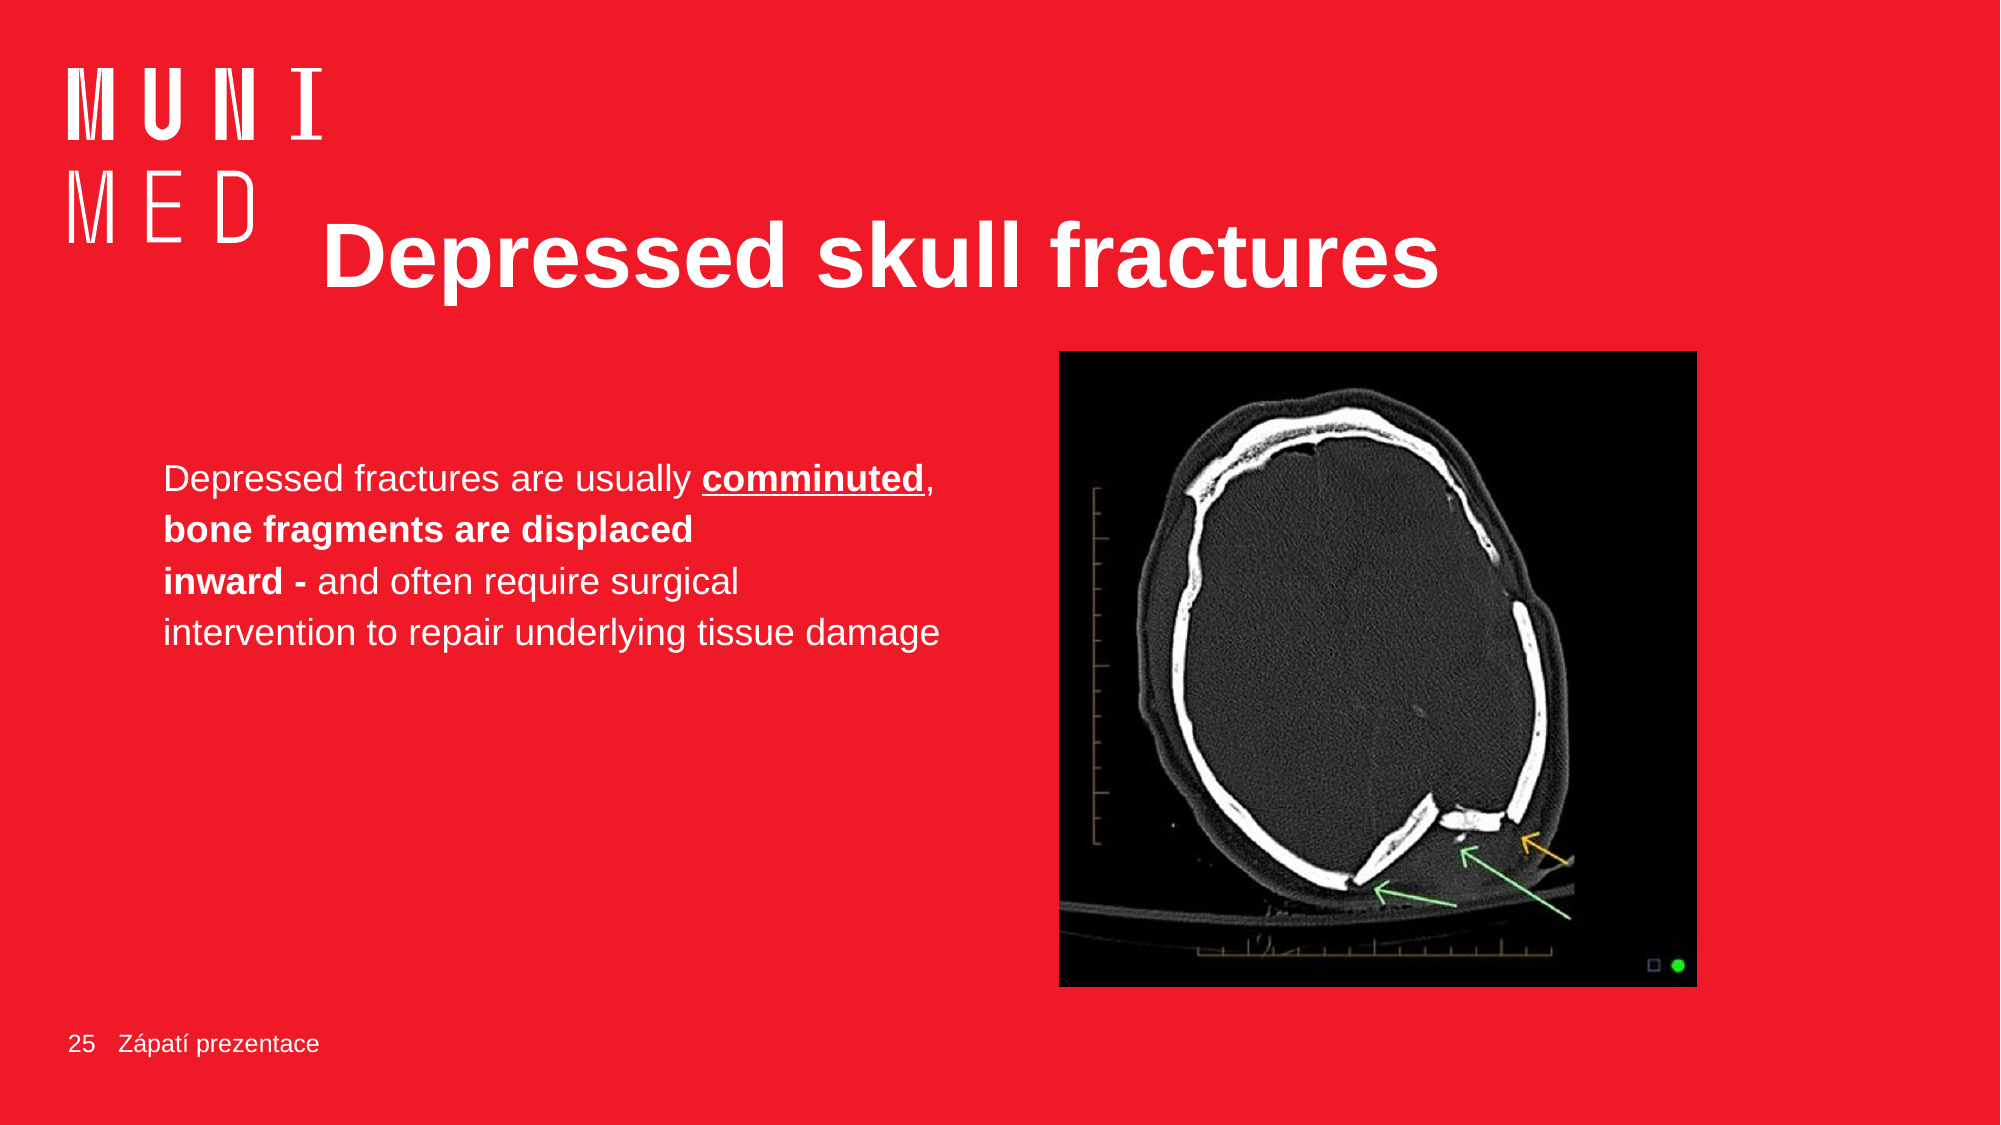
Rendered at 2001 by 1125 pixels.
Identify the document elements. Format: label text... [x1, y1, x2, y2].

footer Zápatí prezentace [118, 1021, 1418, 1063]
picture [1059, 351, 1697, 987]
slide_number 25 [67, 1021, 110, 1063]
subtitle Depressed fractures are usually comminuted, bone fragments are displaced inward - and often require surgical intervention to repair underlying tissue damage [163, 447, 961, 563]
title Depressed skull fractures​ [321, 214, 2000, 407]
